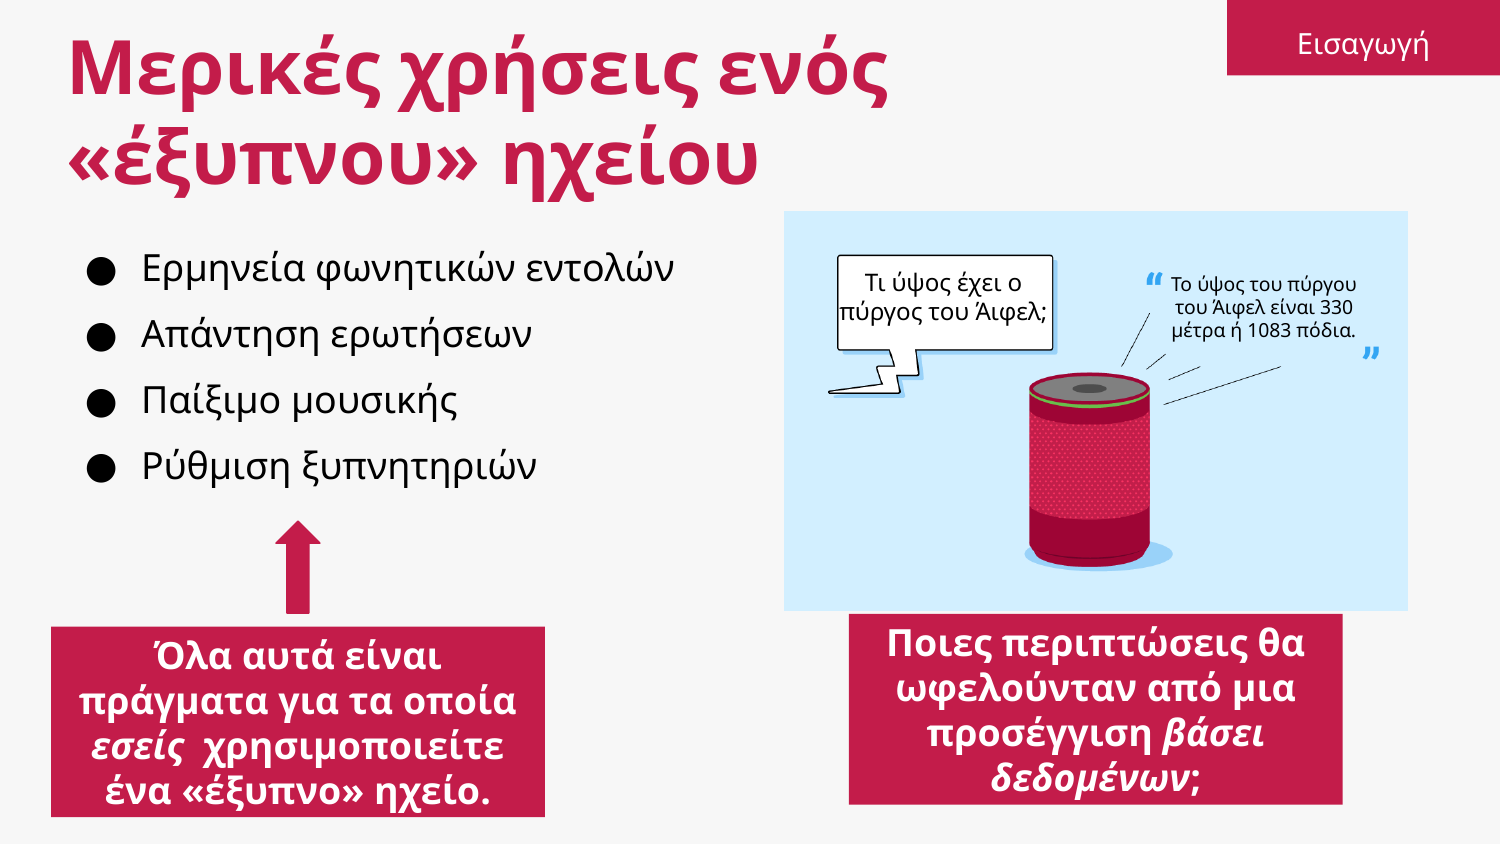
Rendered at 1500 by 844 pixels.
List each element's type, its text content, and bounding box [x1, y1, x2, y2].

text_box [275, 521, 320, 613]
subtitle Εισαγωγή [1237, 4, 1491, 68]
list Όλα αυτά είναι πράγματα για τα οποία εσείς χρησιμοποιείτε ένα «έξυπνο» ηχείο. [51, 626, 545, 818]
list Ποιες περιπτώσεις θα ωφελούνταν από μια προσέγγιση βάσει δεδομένων; [848, 620, 1343, 805]
title Μερικές χρήσεις ενός «έξυπνου» ηχείου [51, 52, 1228, 167]
list Ερμηνεία φωνητικών εντολών Απάντηση ερωτήσεων Παίξιμο μουσικής Ρύθµιση ξυπνητηριών [51, 229, 764, 830]
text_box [783, 211, 1408, 612]
